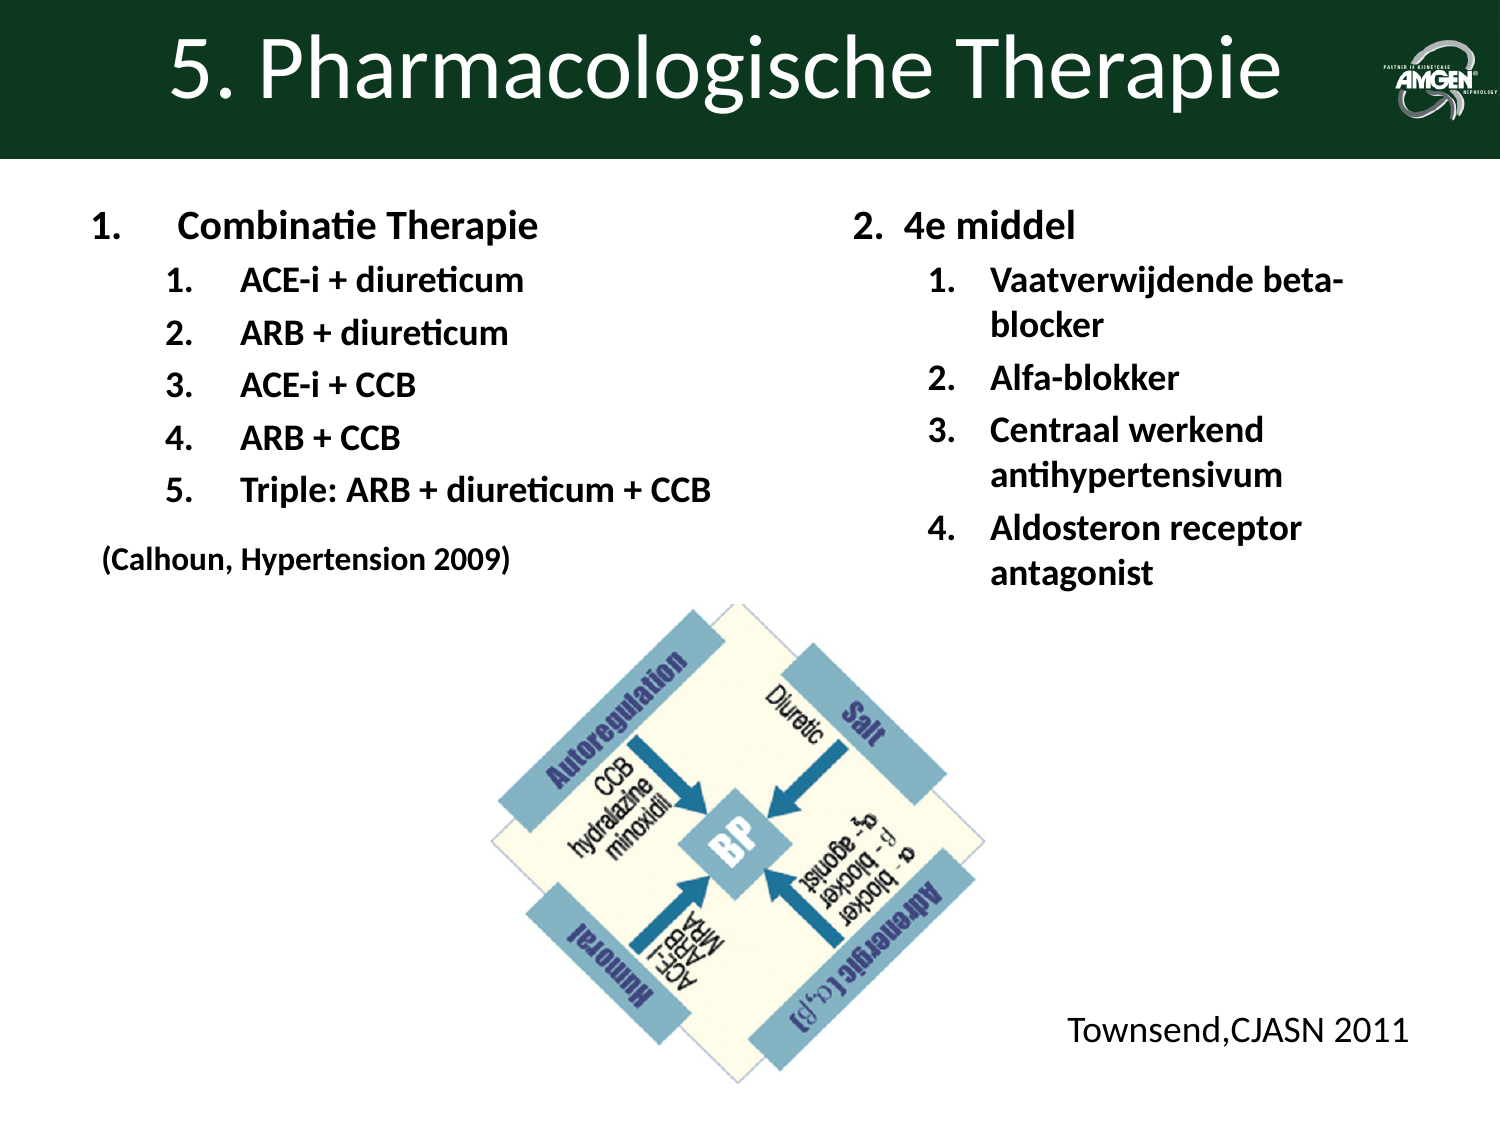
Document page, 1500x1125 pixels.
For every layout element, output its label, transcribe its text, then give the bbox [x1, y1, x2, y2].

picture [489, 603, 986, 1084]
picture [0, 0, 1500, 159]
list Combinatie Therapie ACE-i + diureticum ARB + diureticum ACE-i + CCB ARB + CCB Triple: ARB + diureticum + CCB (Calhoun, Hypertension 2009) [74, 189, 738, 933]
text_box Townsend,CJASN 2011 [1052, 998, 1500, 1058]
list 2. 4e middel Vaatverwijdende beta-blocker Alfa-blokker Centraal werkend antihypertensivum Aldosteron receptor antagonist [762, 189, 1426, 933]
